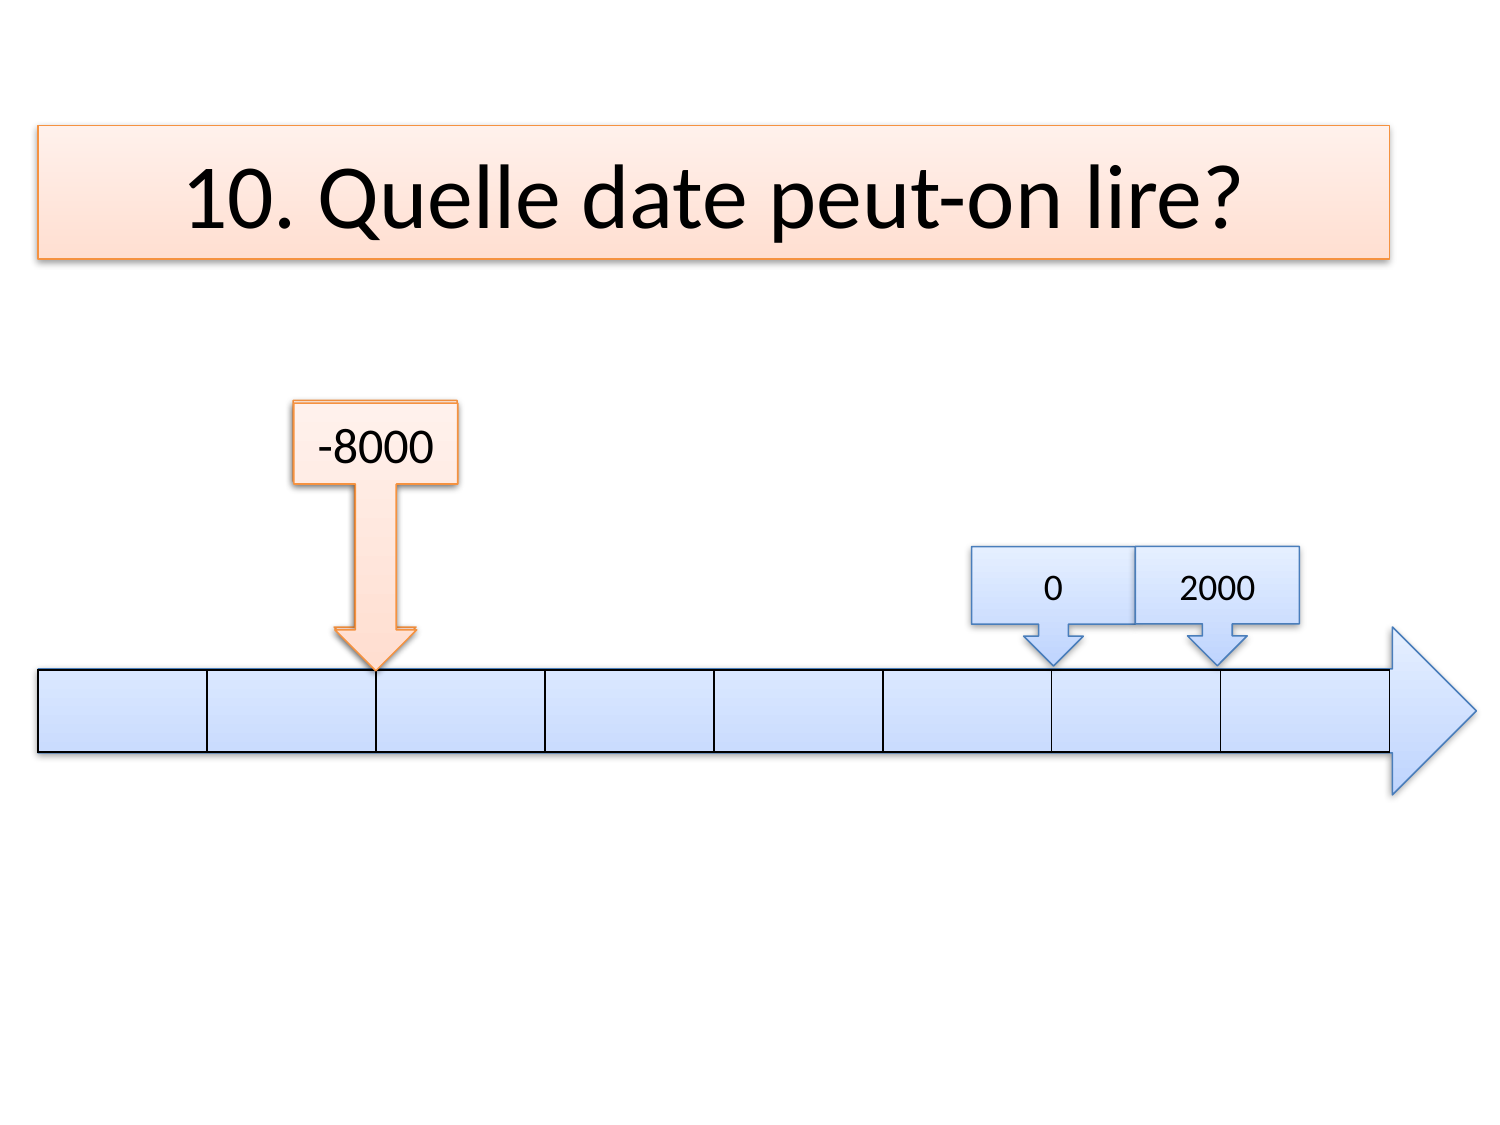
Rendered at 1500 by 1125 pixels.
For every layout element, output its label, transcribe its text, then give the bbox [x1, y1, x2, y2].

table_header [208, 671, 375, 751]
table_header [1221, 671, 1389, 751]
table_header [884, 671, 1051, 751]
text_box 0 [970, 545, 1134, 667]
title 10. Quelle date peut-on lire? [37, 125, 1390, 260]
table_header [1052, 671, 1220, 751]
table_header [39, 671, 206, 751]
table_header [546, 671, 713, 751]
table_header [715, 671, 882, 751]
table_header [377, 671, 544, 751]
text_box -8000 [293, 402, 459, 672]
text_box 2000 [1134, 545, 1301, 667]
text_box [37, 626, 1477, 796]
